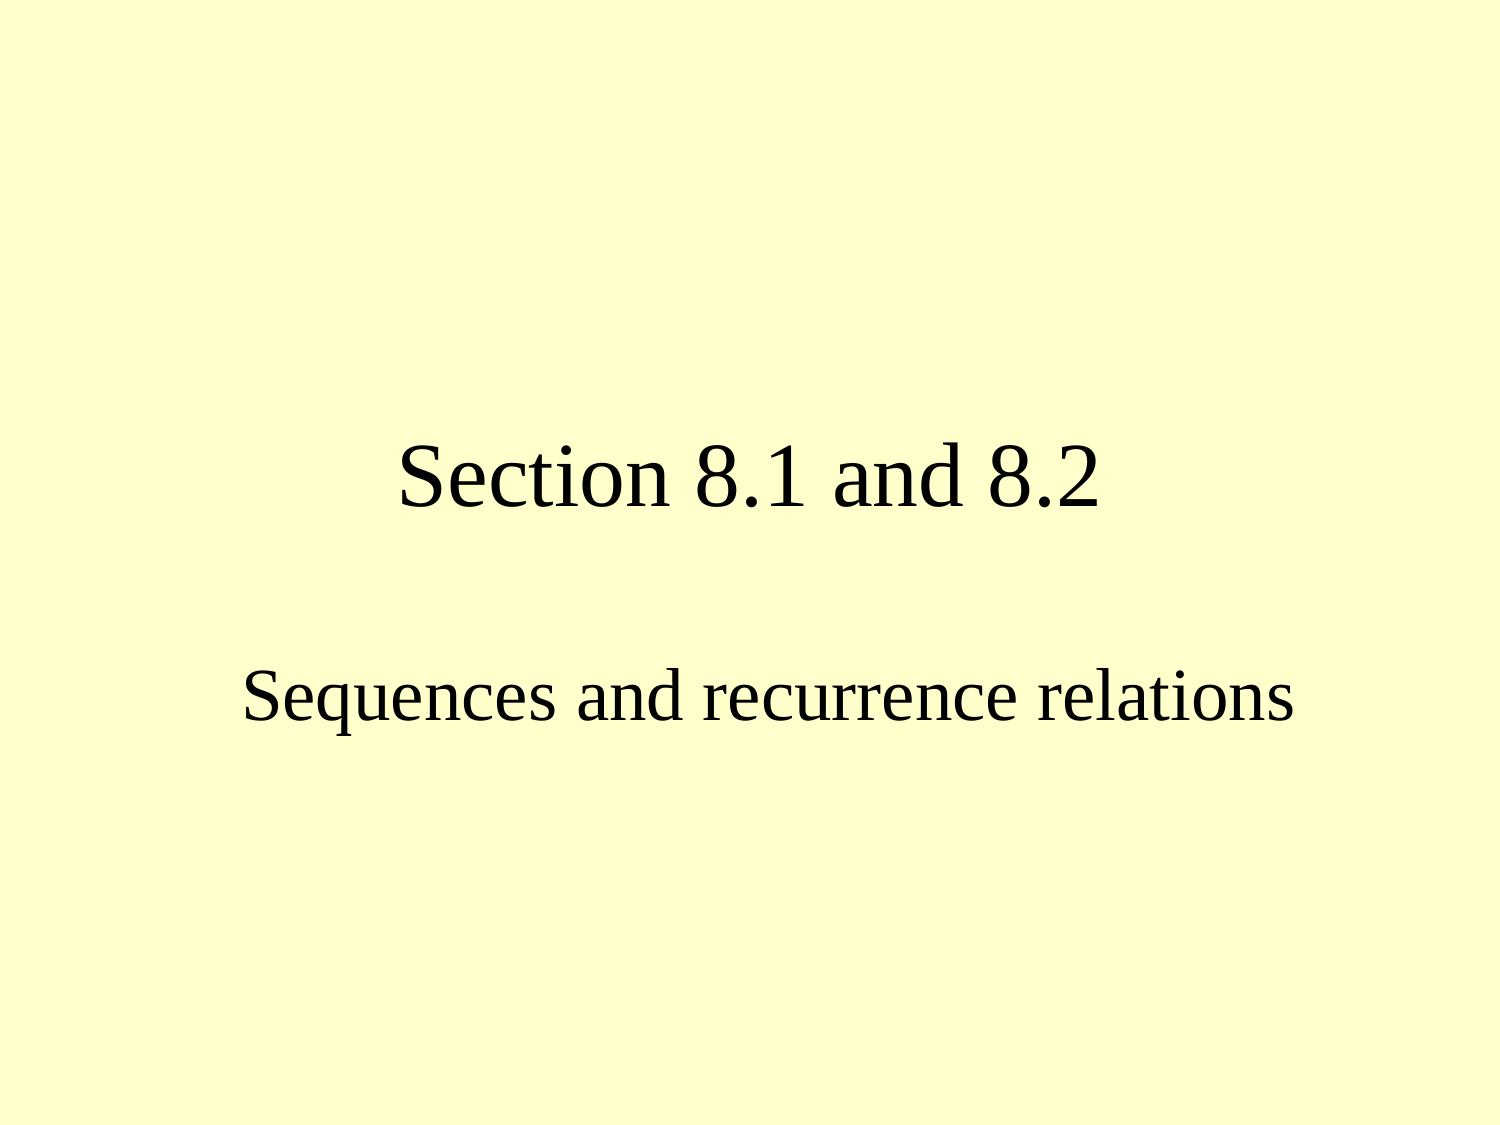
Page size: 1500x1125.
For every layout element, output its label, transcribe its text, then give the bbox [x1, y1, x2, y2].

title Section 8.1 and 8.2 [112, 349, 1388, 591]
subtitle Sequences and recurrence relations [99, 637, 1438, 925]
